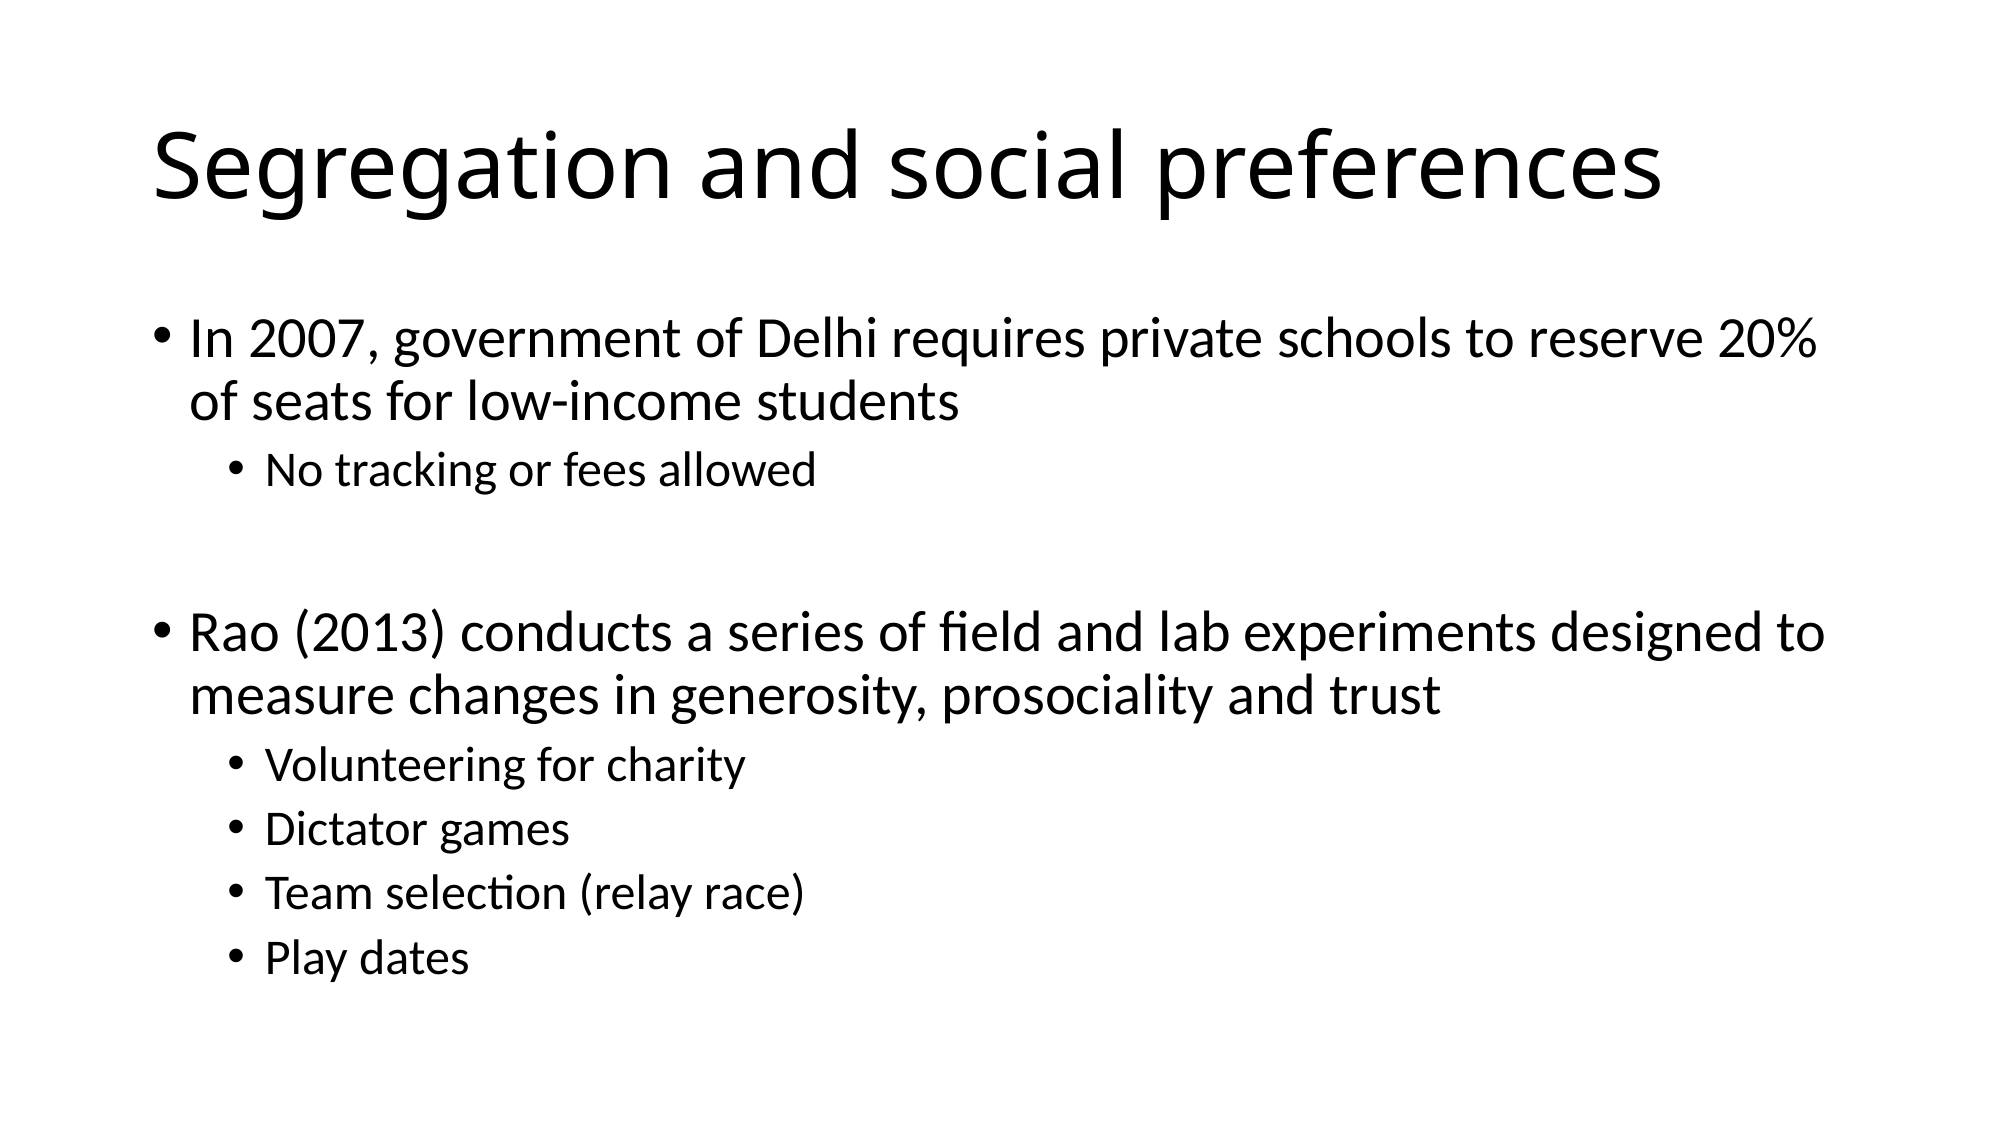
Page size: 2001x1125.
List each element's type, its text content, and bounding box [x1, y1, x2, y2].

list In 2007, government of Delhi requires private schools to reserve 20% of seats for low-income students No tracking or fees allowed Rao (2013) conducts a series of field and lab experiments designed to measure changes in generosity, prosociality and trust Volunteering for charity Dictator games Team selection (relay race) Play dates [137, 299, 1863, 1014]
title Segregation and social preferences [137, 59, 1863, 278]
